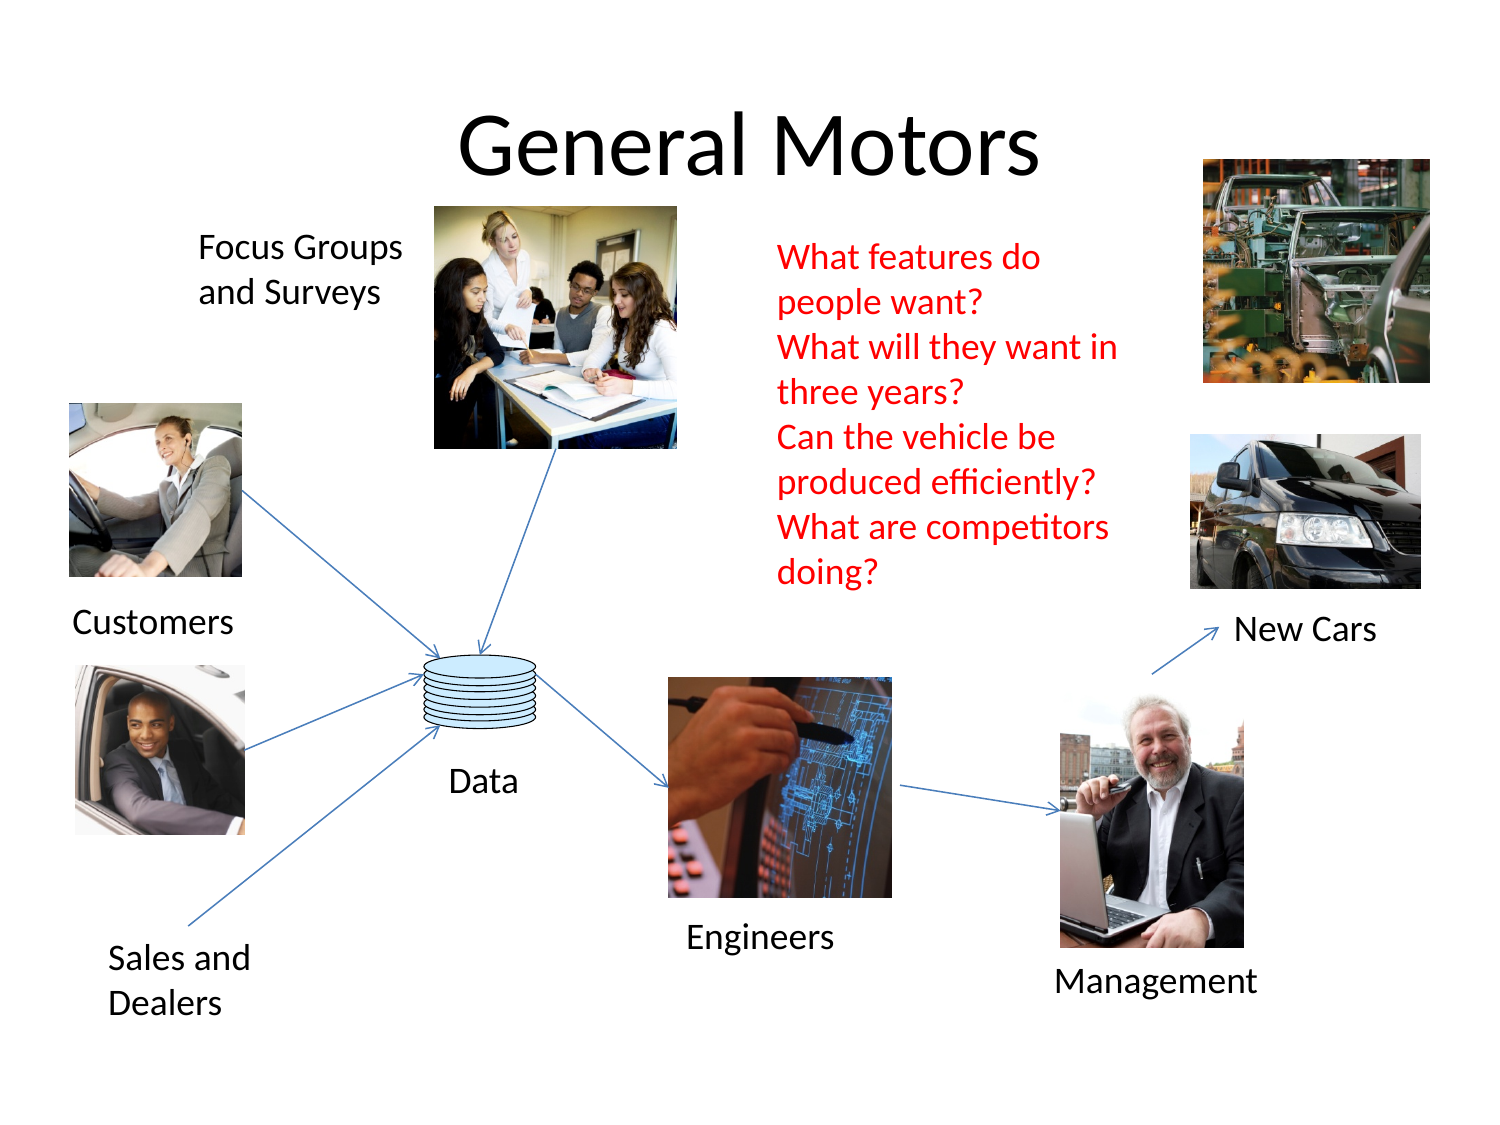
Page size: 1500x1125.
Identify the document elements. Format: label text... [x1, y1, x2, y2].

picture [668, 677, 892, 899]
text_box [1161, 617, 1209, 685]
text_box New Cars [1219, 597, 1393, 657]
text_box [423, 654, 536, 729]
picture [1203, 158, 1431, 383]
text_box Management [1039, 948, 1274, 1009]
text_box Focus Groups and Surveys [183, 214, 429, 319]
text_box Data [433, 748, 535, 809]
text_box Customers [57, 589, 236, 649]
picture [434, 206, 678, 450]
title General Motors [75, 45, 1425, 233]
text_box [213, 699, 415, 952]
picture [69, 403, 243, 577]
picture [1060, 673, 1244, 948]
picture [75, 665, 245, 835]
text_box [241, 490, 441, 659]
text_box Sales and Dealers [93, 925, 284, 1031]
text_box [244, 673, 425, 751]
text_box Engineers [671, 906, 850, 965]
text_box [535, 673, 670, 789]
text_box What features do people want? What will they want in three years? Can the vehicle be produced efficiently? What are competitors doing? [762, 224, 1141, 600]
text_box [899, 784, 1061, 811]
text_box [414, 513, 622, 591]
picture [1190, 434, 1421, 589]
